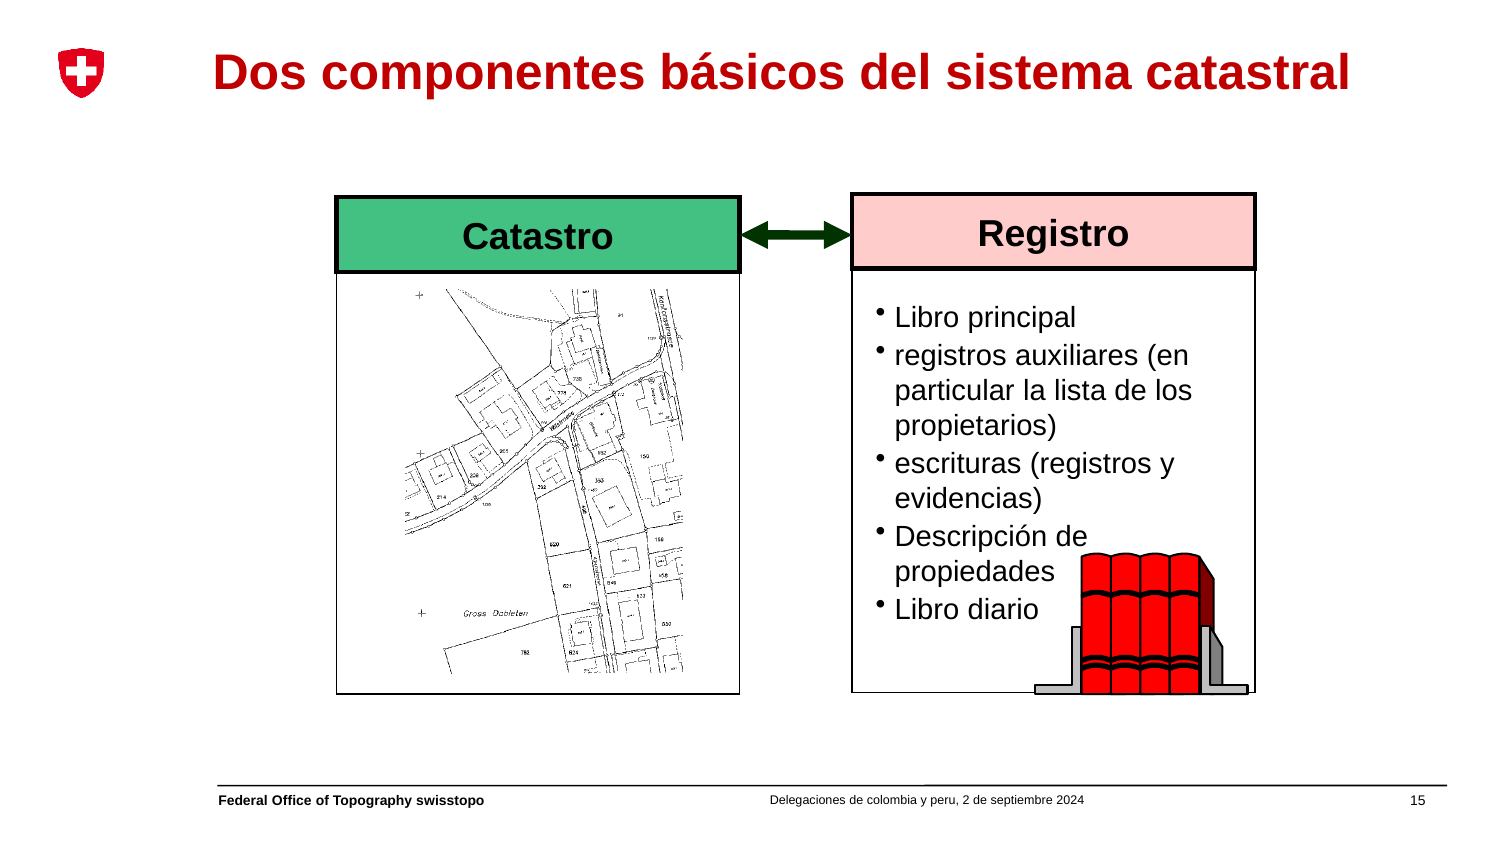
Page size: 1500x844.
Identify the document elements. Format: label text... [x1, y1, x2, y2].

picture [405, 289, 683, 675]
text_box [1034, 553, 1248, 695]
text_box Catastro [336, 197, 740, 272]
picture [58, 48, 104, 98]
text_box [336, 272, 740, 695]
text_box Registro [852, 193, 1256, 269]
text_box [739, 228, 853, 242]
title Dos componentes básicos del sistema catastral [212, 39, 1437, 162]
text_box [852, 270, 1256, 693]
